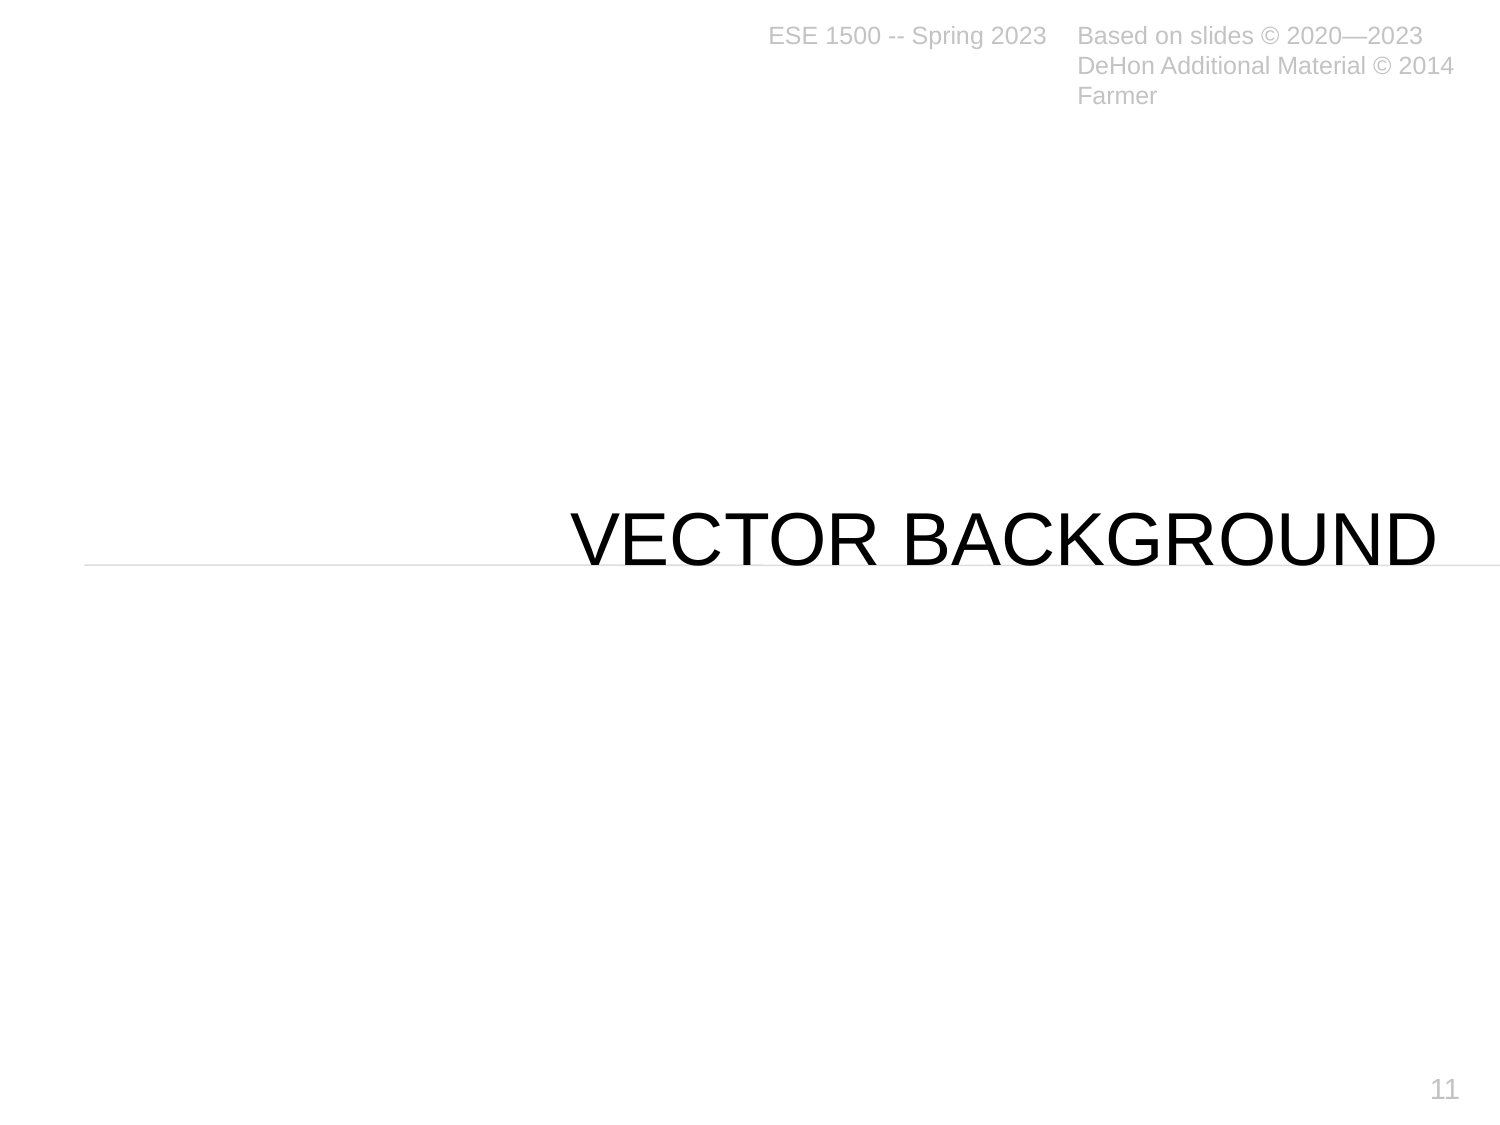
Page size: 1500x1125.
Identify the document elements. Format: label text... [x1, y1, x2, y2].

slide_number 11 [1350, 1062, 1475, 1103]
title Vector Background [29, 483, 1455, 678]
footer ESE 1500 -- Spring 2023 [512, 12, 1063, 60]
slide_number Based on slides © 2020—2023 DeHon Additional Material © 2014 Farmer [1063, 12, 1475, 60]
